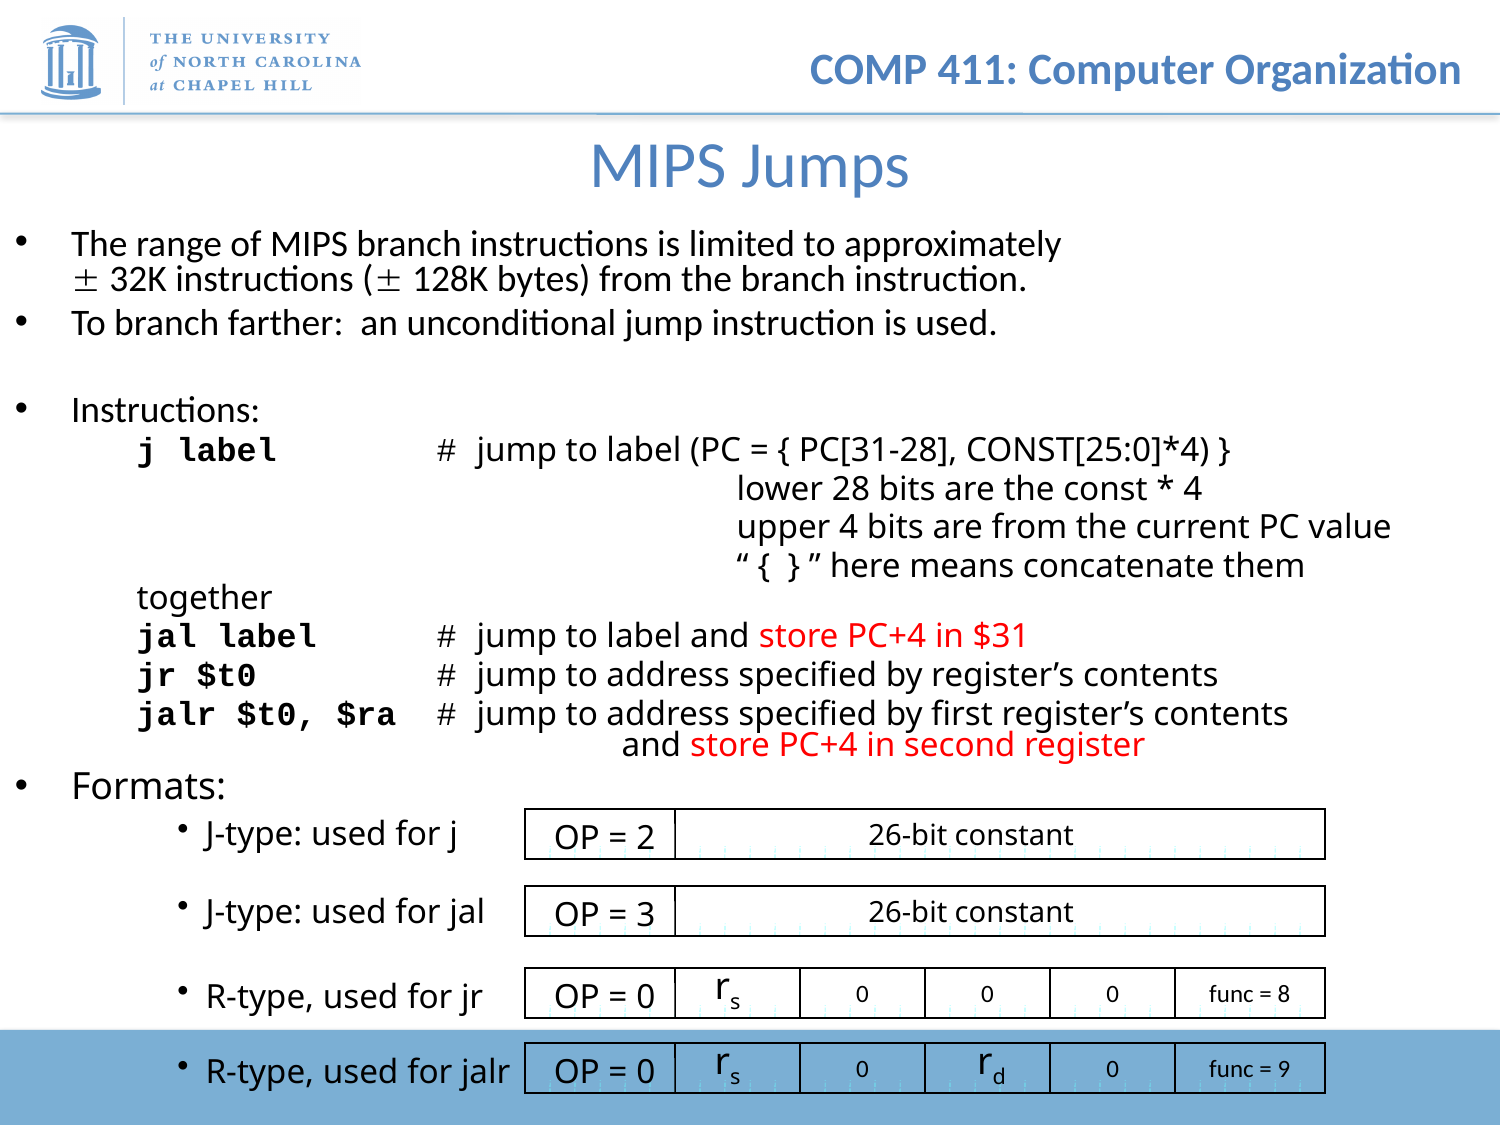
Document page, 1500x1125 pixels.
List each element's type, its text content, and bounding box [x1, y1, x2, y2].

text_box R-type, used for jalr [162, 1051, 500, 1098]
text_box [36, 51, 880, 113]
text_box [162, 942, 1351, 1043]
title MIPS Jumps [0, 113, 1500, 209]
list The range of MIPS branch instructions is limited to approximately  32K instructions ( 128K bytes) from the branch instruction. To branch farther: an unconditional jump instruction is used. Instructions: j label # jump to label (PC = { PC[31-28], CONST[25:0]*4) } lower 28 bits are the const * 4 upper 4 bits are from the current PC value “ { } ” here means concatenate them together jal label # jump to label and store PC+4 in $31 jr $t0 # jump to address specified by register’s contents jalr $t0, $ra # jump to address specified by first register’s contents and store PC+4 in second register Formats: [0, 219, 1413, 1088]
text_box J-type: used for j [162, 805, 675, 860]
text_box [524, 1042, 1326, 1093]
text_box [524, 808, 1326, 859]
text_box J-type: used for jal [162, 882, 675, 938]
text_box [133, 242, 1367, 455]
picture [41, 17, 361, 51]
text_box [524, 885, 1326, 937]
text_box [549, 637, 1400, 738]
text_box [500, 1050, 1350, 1118]
